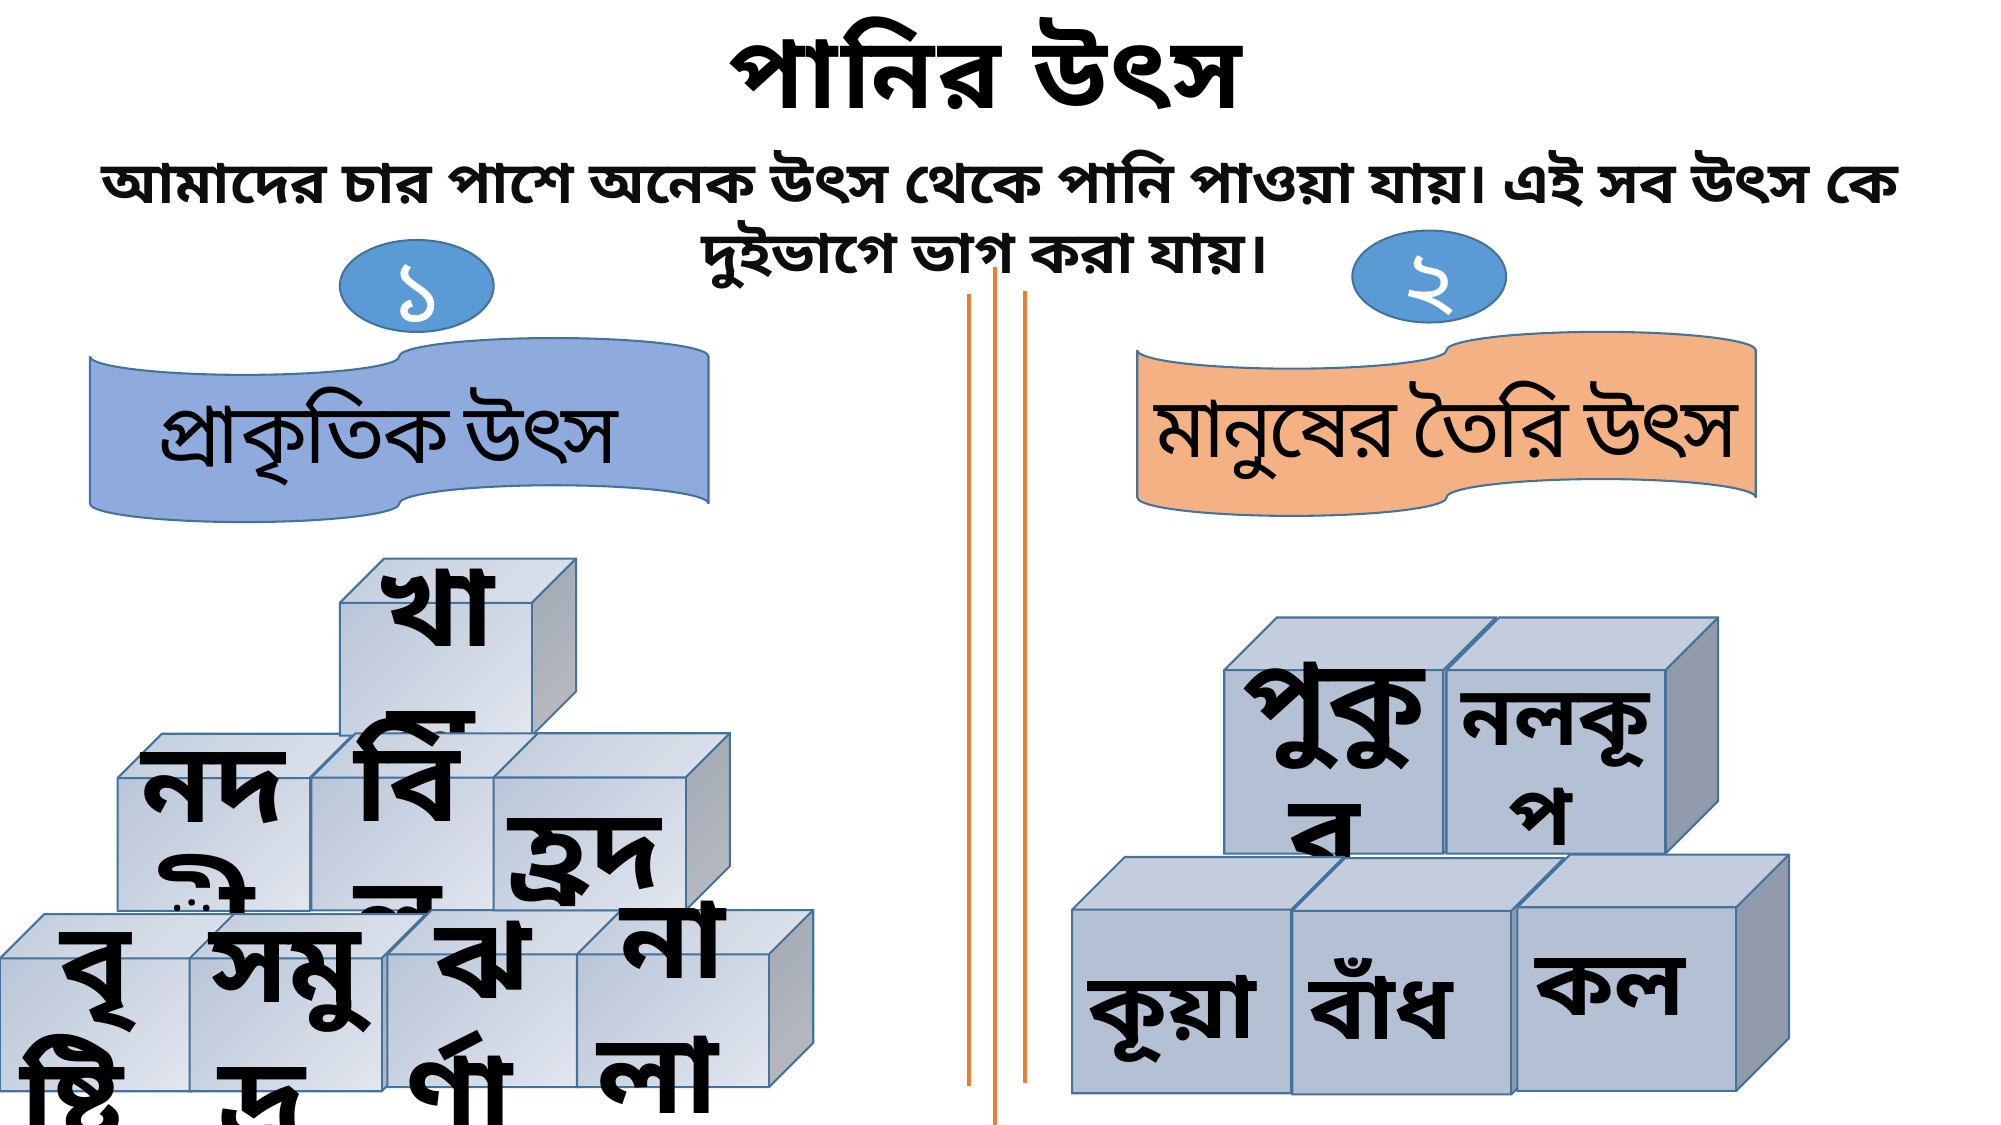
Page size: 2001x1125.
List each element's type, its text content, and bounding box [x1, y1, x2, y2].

text_box সমুদ্র [188, 913, 426, 1093]
text_box পুকুর [1223, 616, 1497, 855]
text_box কূয়া [1071, 855, 1345, 1095]
text_box বিল [310, 732, 536, 912]
text_box ১ [338, 238, 495, 333]
text_box নালা [575, 909, 815, 1089]
text_box কল [1516, 853, 1791, 1092]
text_box পানির উৎস [672, 1, 1328, 136]
text_box বাঁধ [1291, 857, 1565, 1096]
text_box নলকূপ [1445, 616, 1720, 855]
text_box খাল [338, 557, 578, 737]
text_box আমাদের চার পাশে অনেক উৎস থেকে পানি পাওয়া যায়। এই সব উৎস কে দুইভাগে ভাগ করা যায়। [0, 137, 2000, 293]
text_box প্রাকৃতিক উৎস [88, 336, 710, 524]
text_box ২ [1351, 229, 1508, 324]
text_box বৃষ্টি [0, 913, 232, 1093]
text_box ঝর্ণা [386, 909, 575, 1089]
text_box হ্রদ [492, 732, 731, 912]
text_box নদী [116, 732, 349, 912]
text_box মানুষের তৈরি উৎস [1136, 330, 1757, 517]
